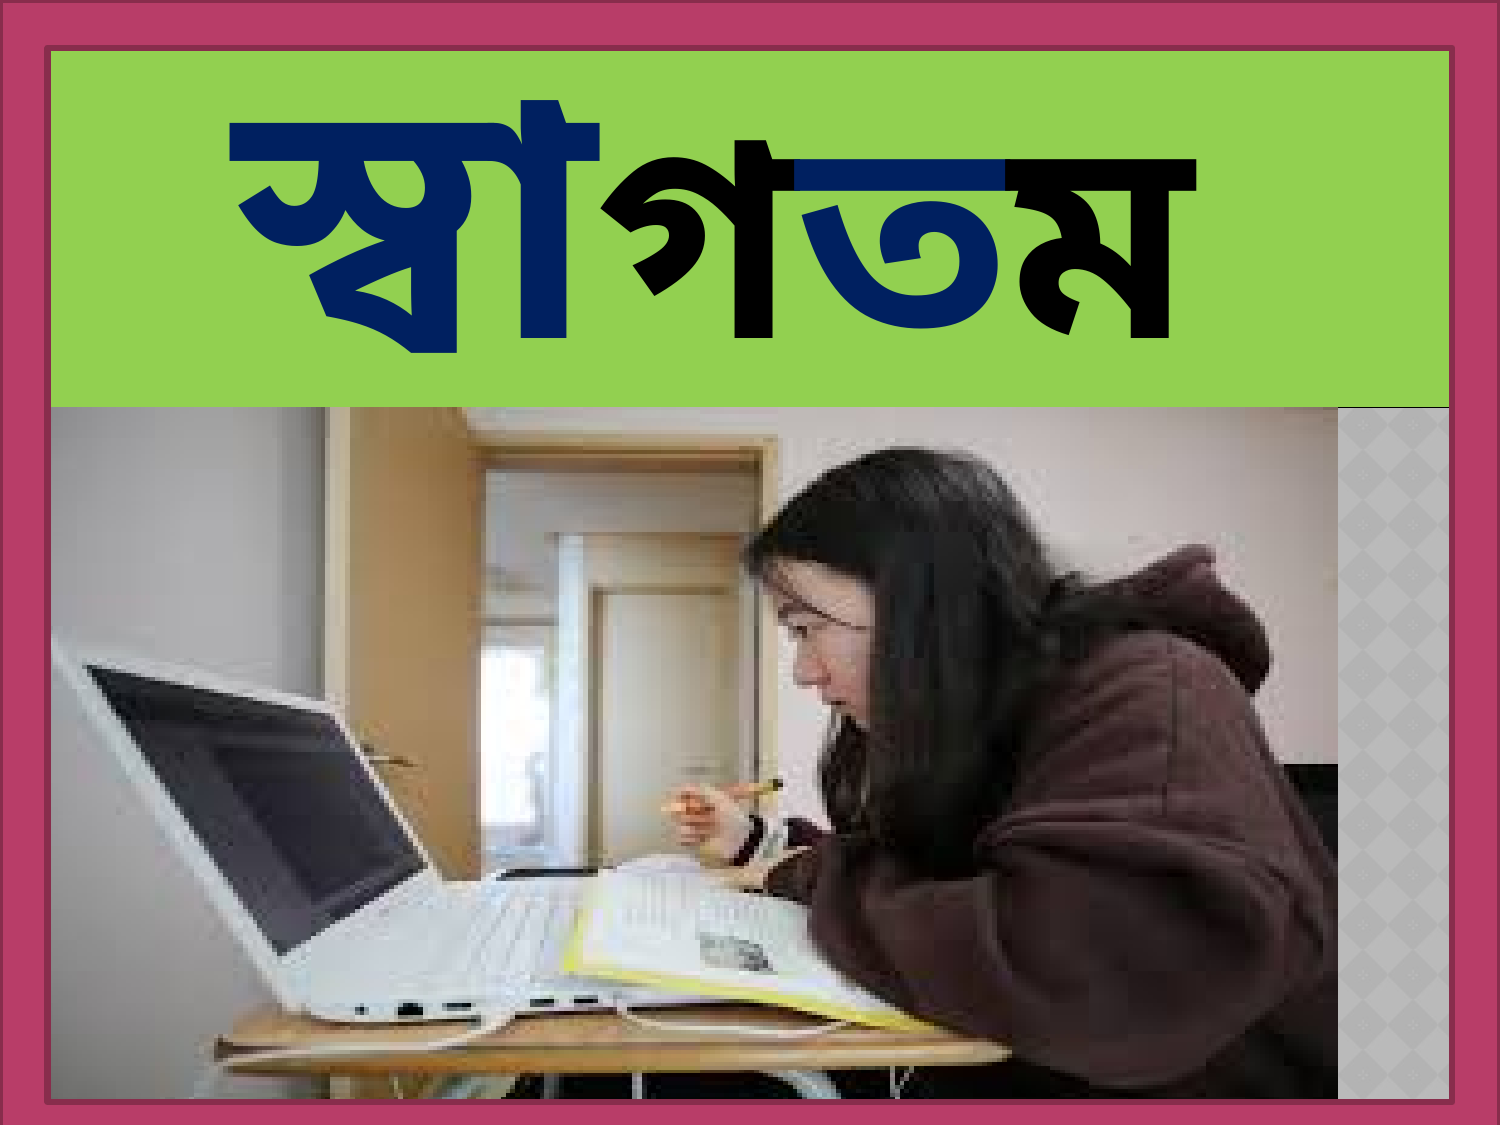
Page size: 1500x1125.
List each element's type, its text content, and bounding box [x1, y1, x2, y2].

text_box [0, 0, 1500, 1125]
title স্বাগতম [51, 51, 1449, 408]
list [0, 407, 1338, 1125]
